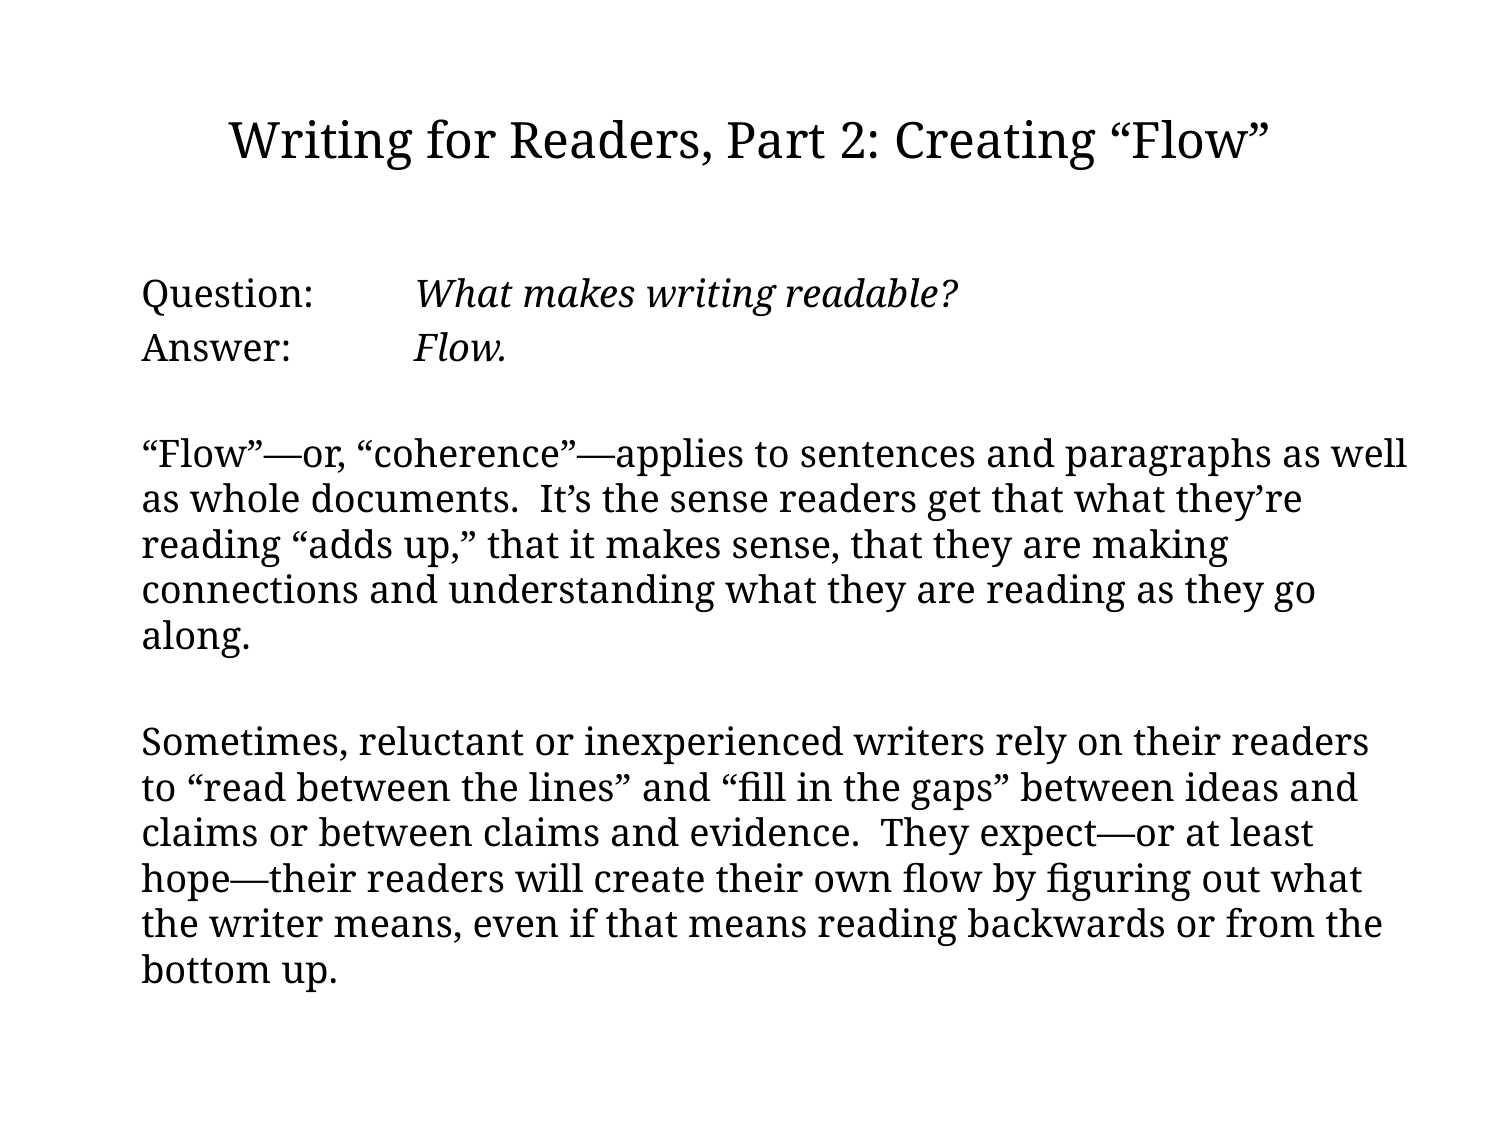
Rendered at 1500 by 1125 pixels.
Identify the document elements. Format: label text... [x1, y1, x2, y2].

list Question: What makes writing readable? Answer: Flow. “Flow”—or, “coherence”—applies to sentences and paragraphs as well as whole documents. It’s the sense readers get that what they’re reading “adds up,” that it makes sense, that they are making connections and understanding what they are reading as they go along. Sometimes, reluctant or inexperienced writers rely on their readers to “read between the lines” and “fill in the gaps” between ideas and claims or between claims and evidence. They expect—or at least hope—their readers will create their own flow by figuring out what the writer means, even if that means reading backwards or from the bottom up. [75, 262, 1425, 1005]
title Writing for Readers, Part 2: Creating “Flow” [75, 45, 1425, 233]
